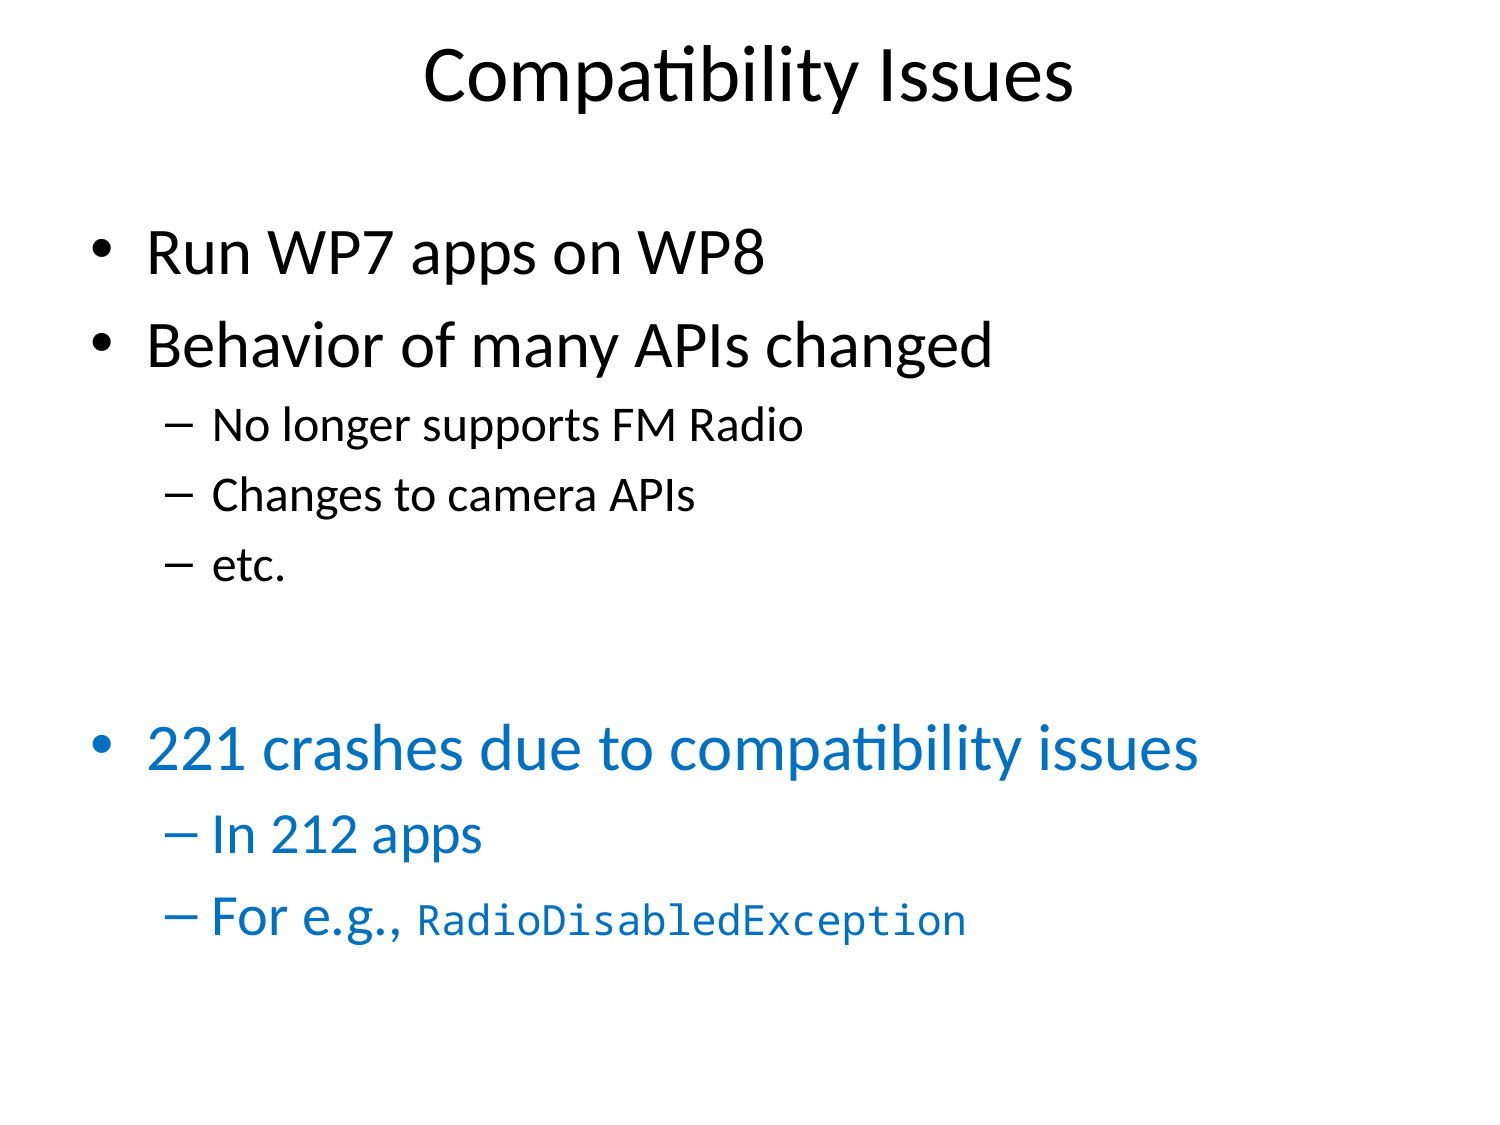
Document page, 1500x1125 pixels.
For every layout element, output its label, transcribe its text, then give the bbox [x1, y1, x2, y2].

list Run WP7 apps on WP8 Behavior of many APIs changed No longer supports FM Radio Changes to camera APIs etc. 221 crashes due to compatibility issues In 212 apps For e.g., RadioDisabledException [75, 200, 1425, 975]
title Compatibility Issues [75, 12, 1425, 125]
